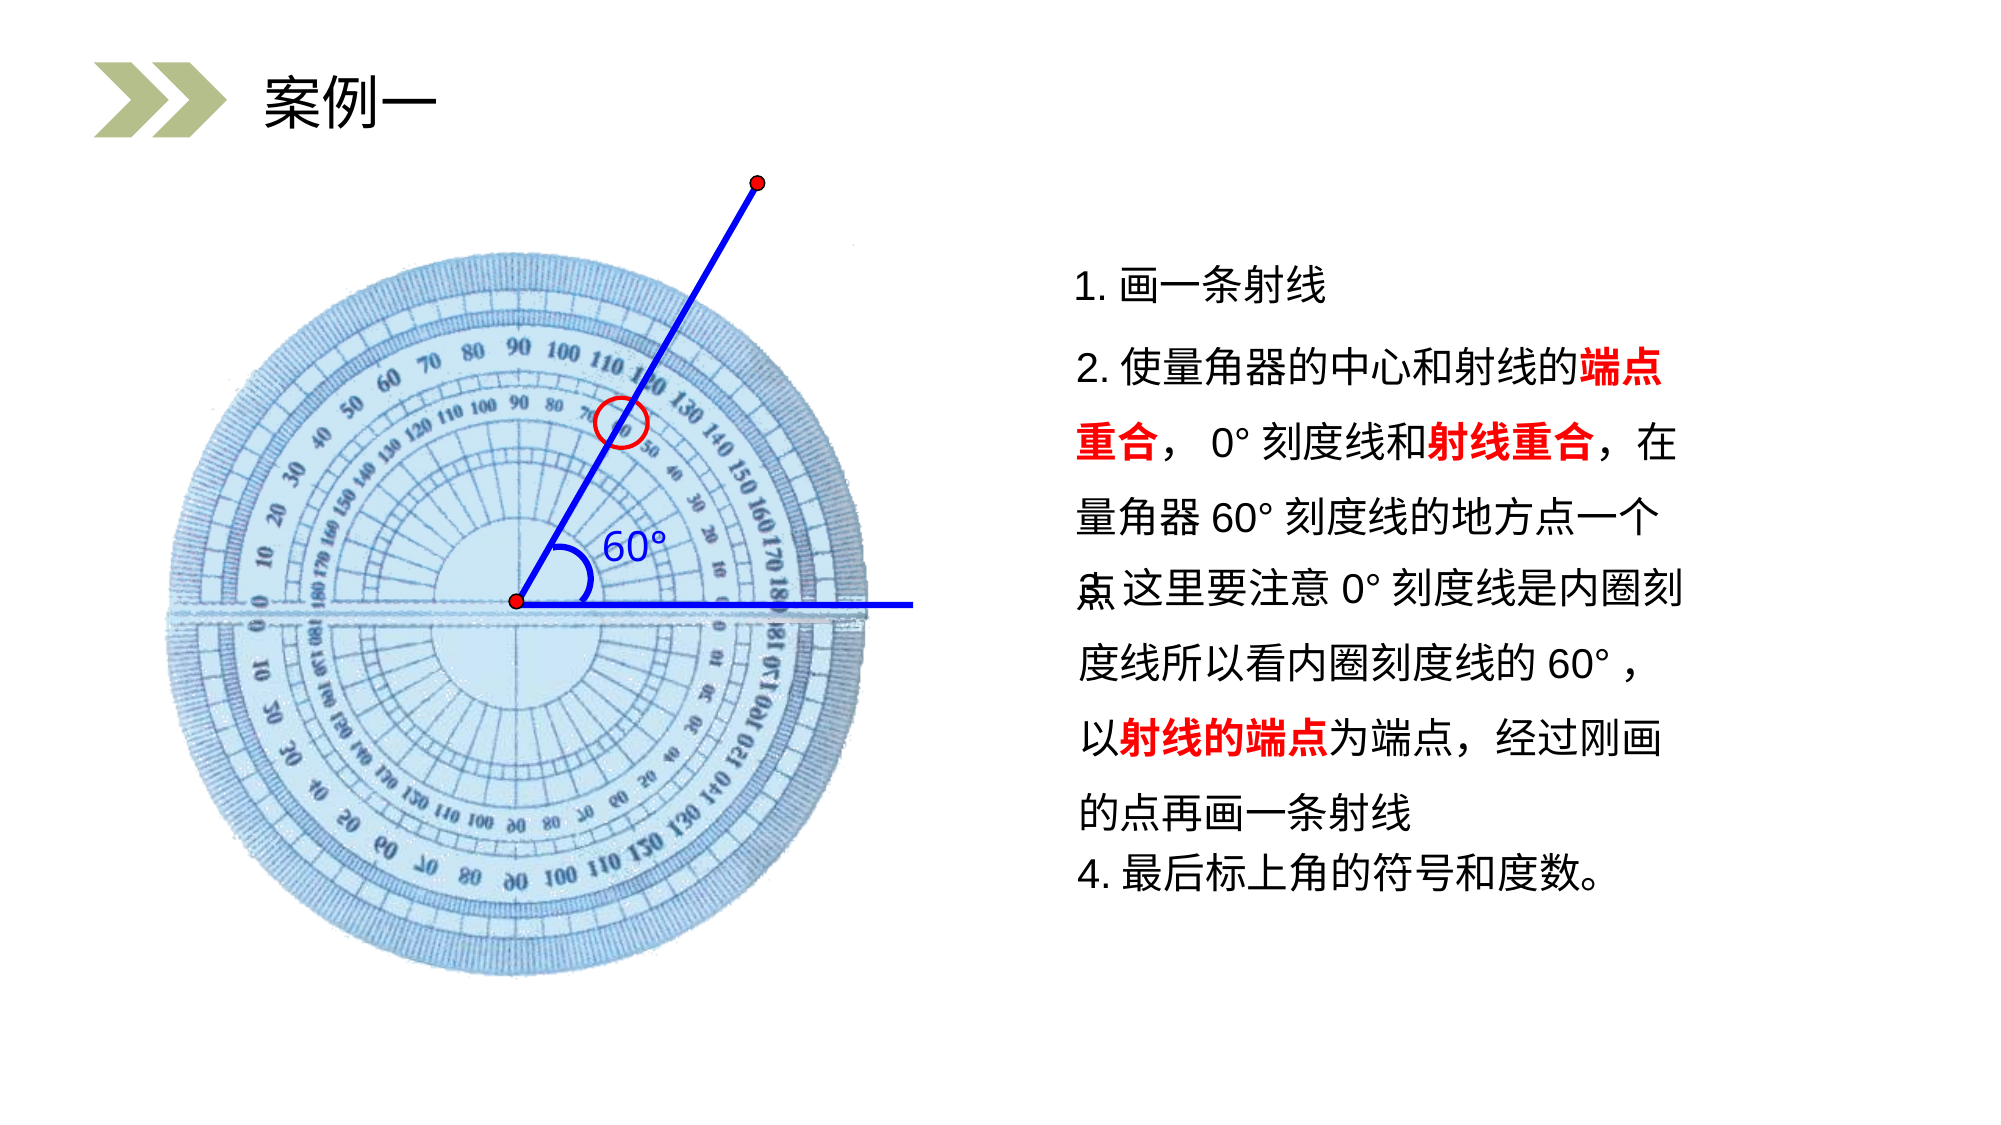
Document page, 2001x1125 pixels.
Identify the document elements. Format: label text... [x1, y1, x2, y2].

text_box 4.最后标上角的符号和度数。 [1062, 839, 1626, 905]
text_box 3.这里要注意0°刻度线是内圈刻度线所以看内圈刻度线的60°，以射线的端点为端点，经过刚画的点再画一条射线 [1063, 529, 1716, 845]
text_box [157, 243, 878, 986]
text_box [552, 512, 738, 602]
text_box 案例一 [248, 66, 1088, 137]
text_box 2.使量角器的中心和射线的端点重合，0°刻度线和射线重合，在量角器60°刻度线的地方点一个点 [1061, 308, 1714, 624]
text_box 1.画一条射线 [1058, 251, 1511, 318]
text_box [750, 175, 765, 191]
